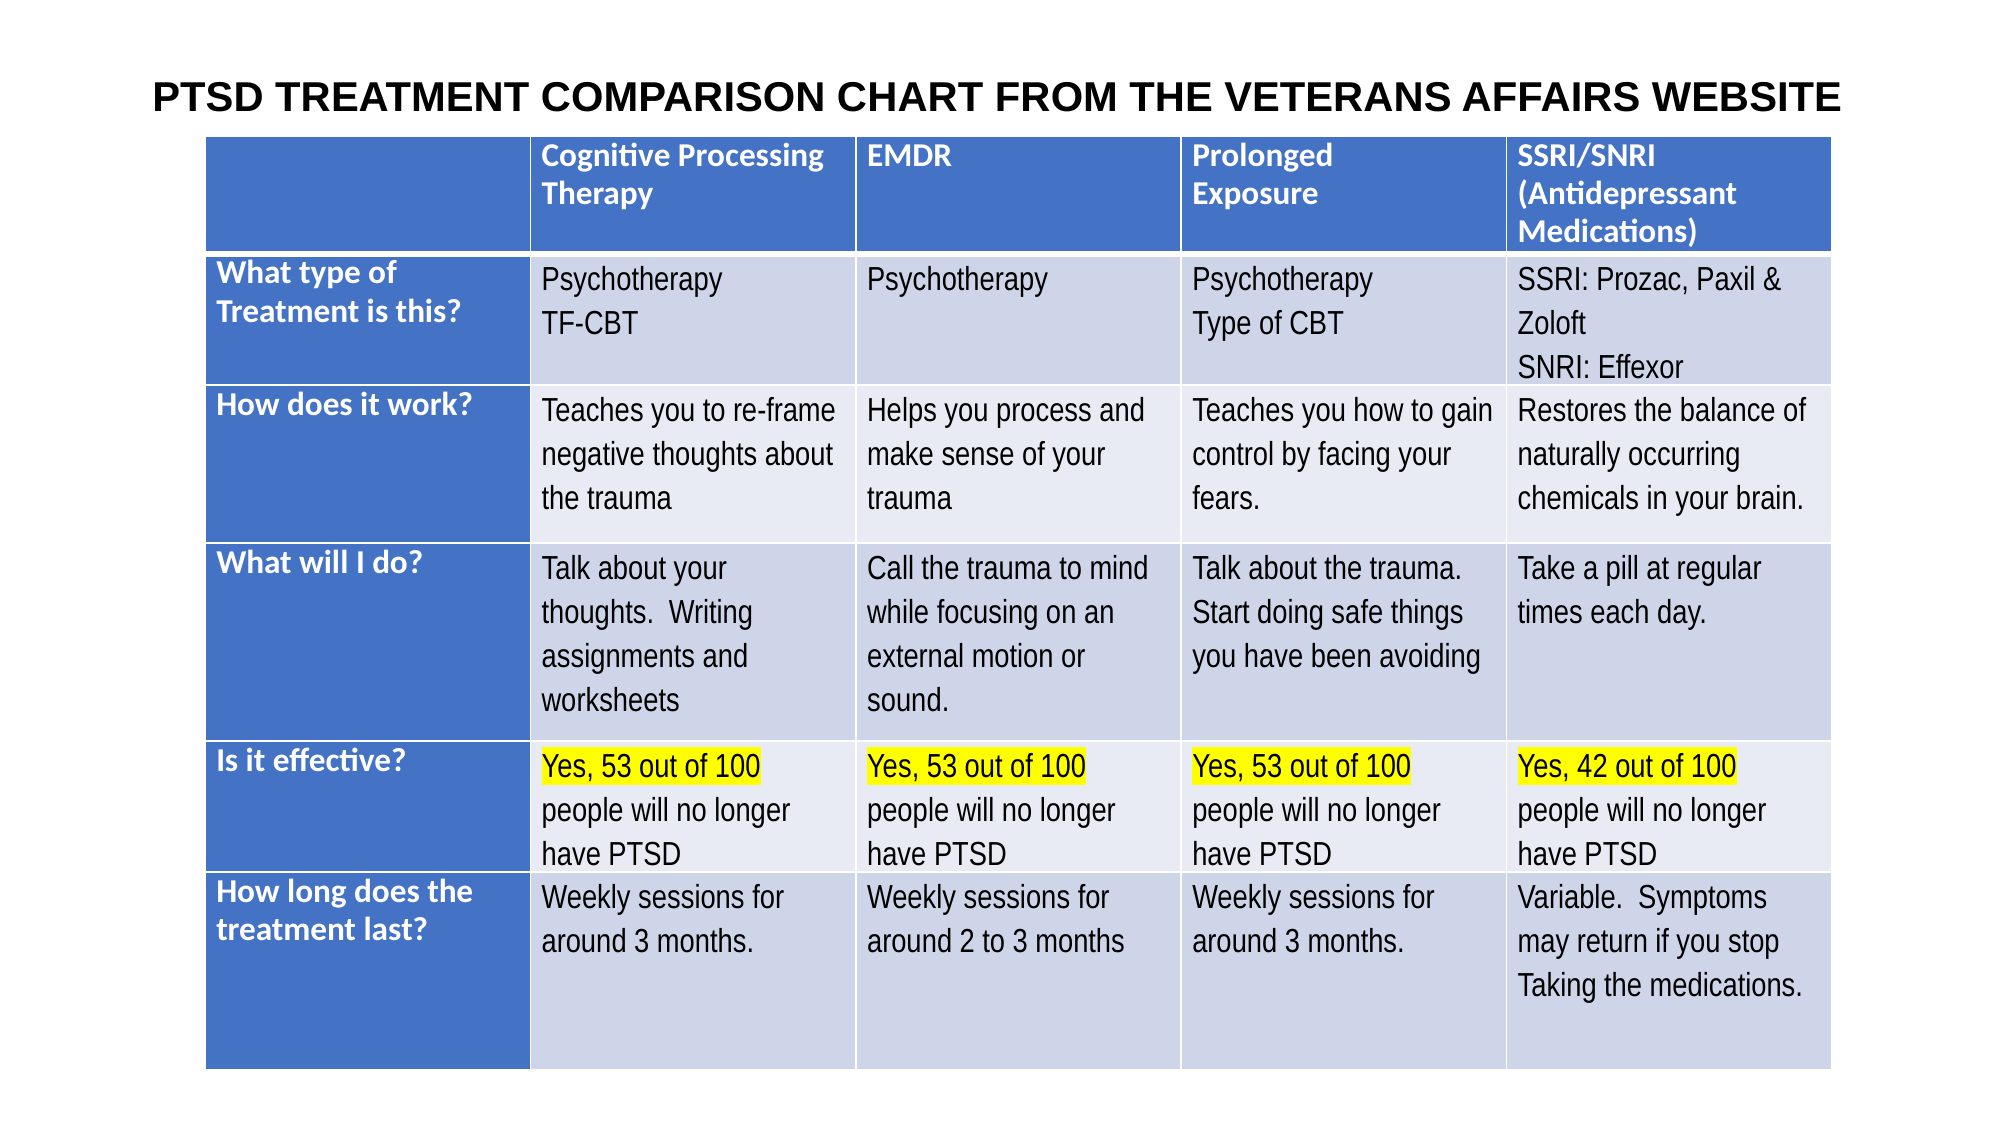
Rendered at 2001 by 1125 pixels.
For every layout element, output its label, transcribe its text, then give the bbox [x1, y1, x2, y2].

table_cell Yes, 53 out of 100 people will no longer have PTSD [531, 742, 855, 871]
table_cell SSRI: Prozac, Paxil & Zoloft SNRI: Effexor [1507, 257, 1831, 384]
table_cell Call the trauma to mind while focusing on an external motion or sound. [857, 544, 1180, 740]
table_cell Variable. Symptoms may return if you stop Taking the medications. [1507, 873, 1831, 1069]
table_cell Take a pill at regular times each day. [1507, 544, 1831, 740]
table_cell Restores the balance of naturally occurring chemicals in your brain. [1507, 386, 1831, 542]
table_cell Weekly sessions for around 3 months. [1182, 873, 1506, 1069]
table_cell Psychotherapy [857, 257, 1180, 384]
table_header EMDR [857, 137, 1180, 251]
table_cell Teaches you to re-frame negative thoughts about the trauma [531, 386, 855, 542]
table_cell Psychotherapy TF-CBT [531, 257, 855, 384]
table_header SSRI/SNRI (Antidepressant Medications) [1507, 137, 1831, 251]
table_cell Weekly sessions for around 3 months. [531, 873, 855, 1069]
table_header [206, 137, 530, 251]
table_cell Yes, 53 out of 100 people will no longer have PTSD [1182, 742, 1506, 871]
table_cell Helps you process and make sense of your trauma [857, 386, 1180, 542]
table_header Cognitive Processing Therapy [531, 137, 855, 251]
table_cell Is it effective? [206, 742, 530, 871]
table_cell What type of Treatment is this? [206, 257, 530, 384]
table_cell How long does the treatment last? [206, 873, 530, 1069]
title PTSD TREATMENT COMPARISON CHART FROM THE VETERANS AFFAIRS WEBSITE [137, 59, 1863, 137]
table_cell Talk about your thoughts. Writing assignments and worksheets [531, 544, 855, 740]
table_header Prolonged Exposure [1182, 137, 1506, 251]
table_cell Psychotherapy Type of CBT [1182, 257, 1506, 384]
table_cell Talk about the trauma. Start doing safe things you have been avoiding [1182, 544, 1506, 740]
table_cell Teaches you how to gain control by facing your fears. [1182, 386, 1506, 542]
table_cell Yes, 42 out of 100 people will no longer have PTSD [1507, 742, 1831, 871]
table_cell What will I do? [206, 544, 530, 740]
table_cell How does it work? [206, 386, 530, 542]
table_cell Yes, 53 out of 100 people will no longer have PTSD [857, 742, 1180, 871]
table_cell Weekly sessions for around 2 to 3 months [857, 873, 1180, 1069]
